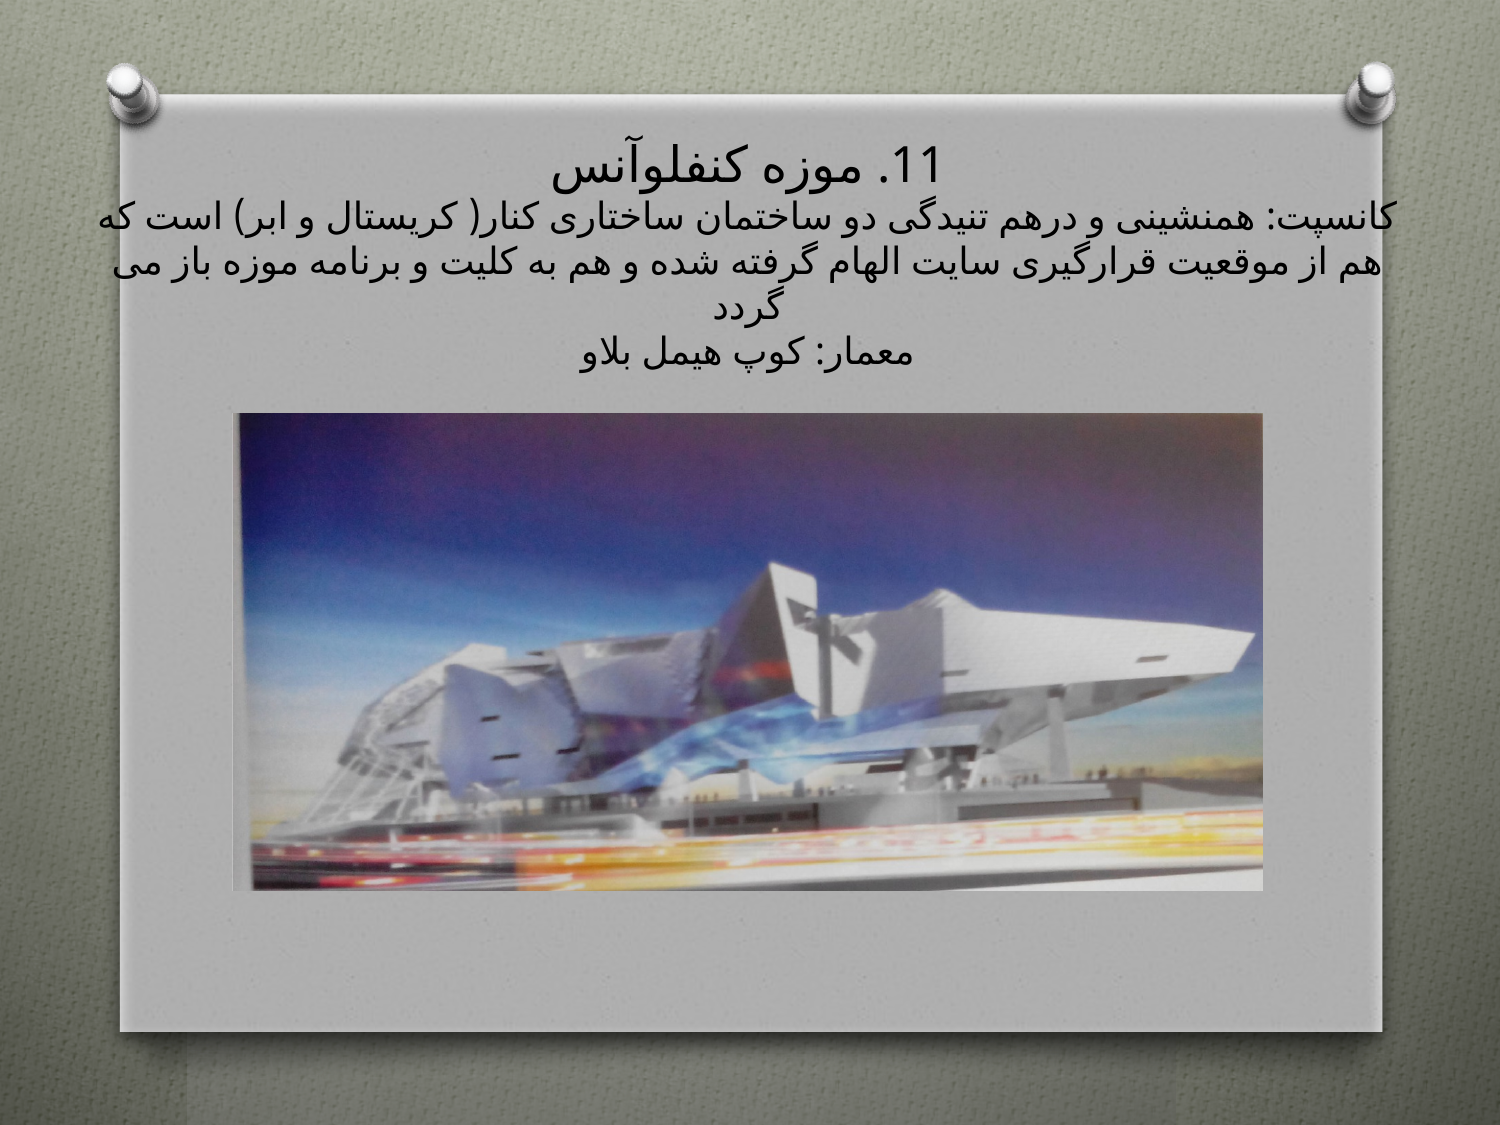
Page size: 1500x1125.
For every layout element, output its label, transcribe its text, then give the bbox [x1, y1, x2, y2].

picture [75, 29, 198, 124]
text_box 11. موزه کنفلوآنس کانسپت: همنشینی و درهم تنیدگی دو ساختمان ساختاری کنار( کریستال و ابر) است که هم از موقعیت قرارگیری سایت الهام گرفته شده و هم به کلیت و برنامه موزه باز می گردد معمار: کوپ هیمل بلاو [70, 124, 1425, 425]
picture [1317, 35, 1439, 127]
picture [234, 136, 1263, 1125]
